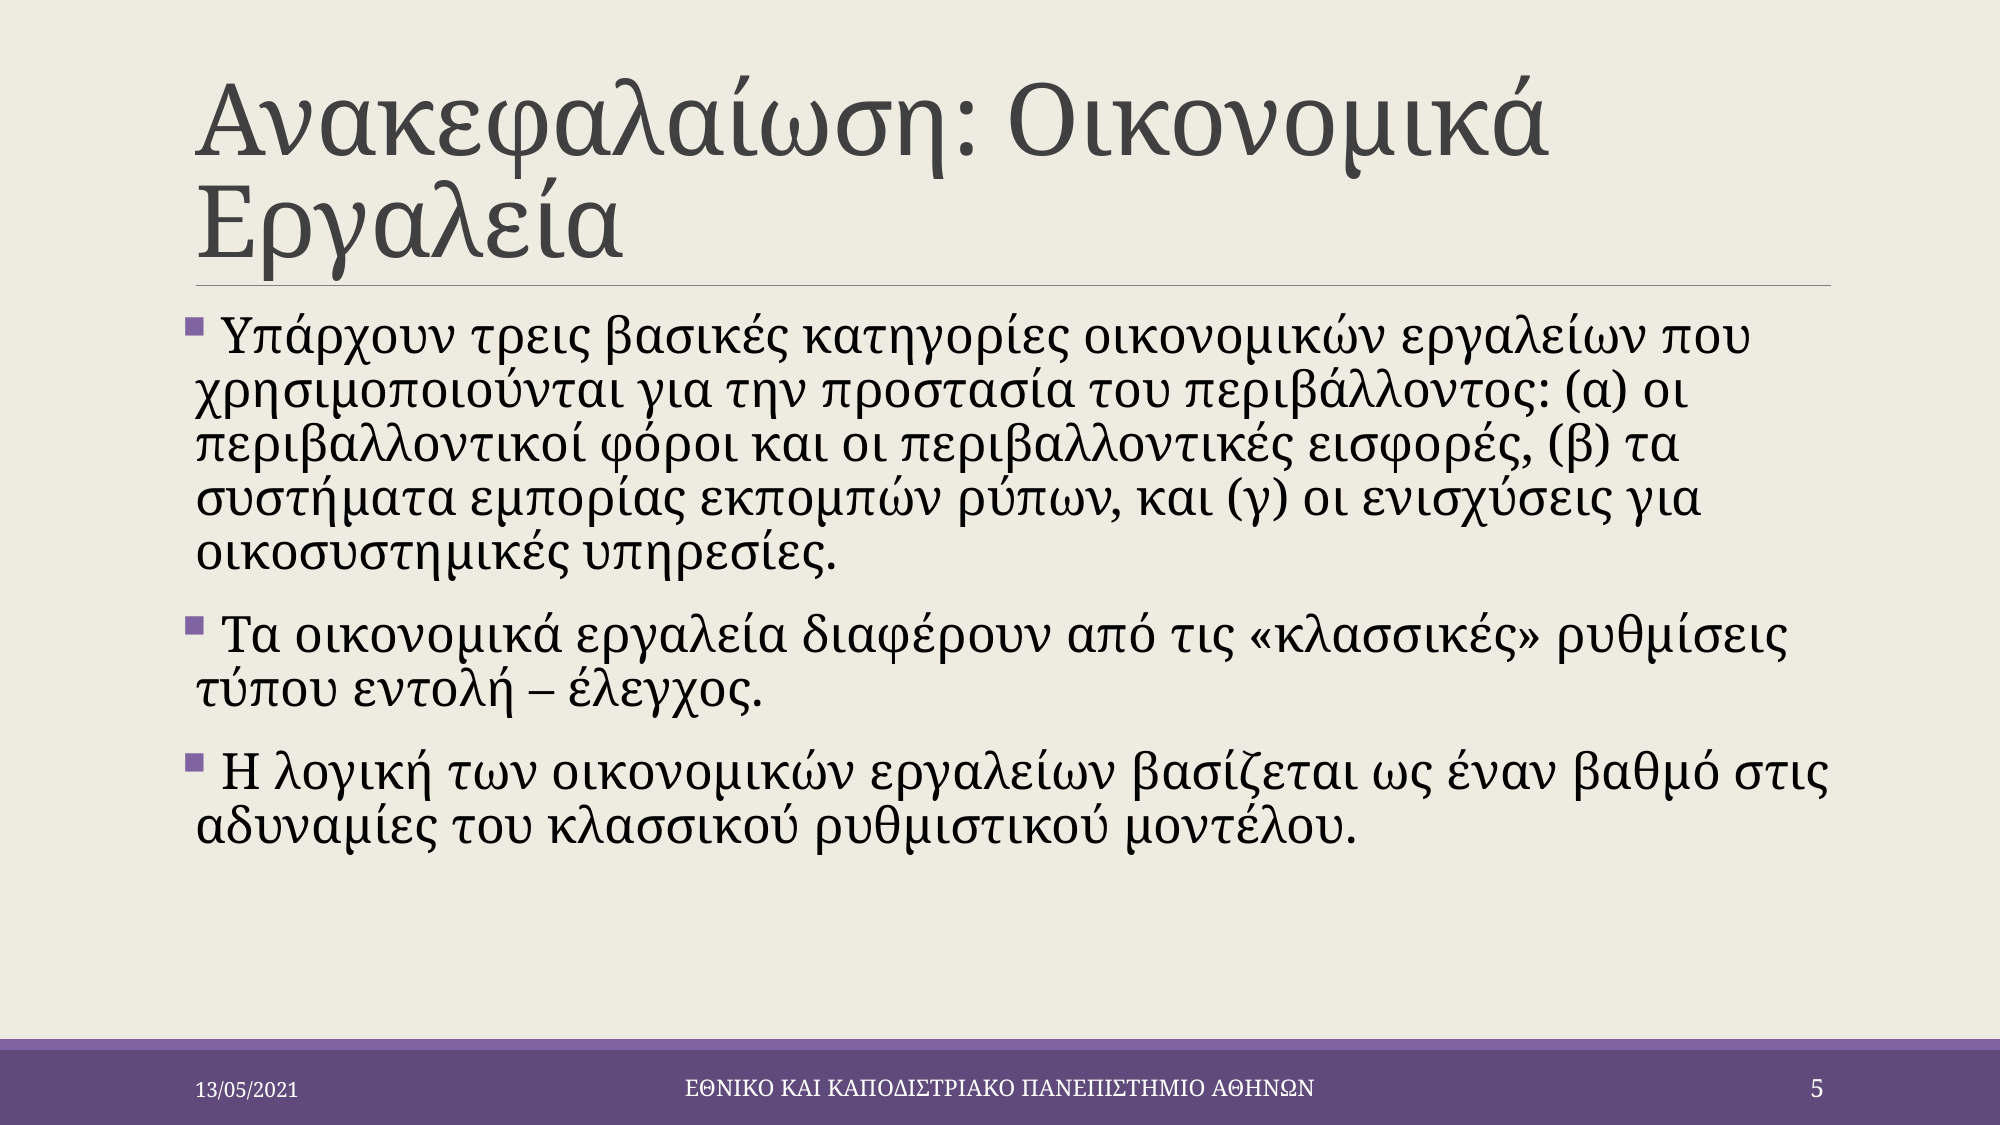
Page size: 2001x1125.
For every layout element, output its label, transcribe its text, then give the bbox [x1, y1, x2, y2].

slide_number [180, 1059, 586, 1120]
list Υπάρχουν τρεις βασικές κατηγορίες οικονομικών εργαλείων που χρησιμοποιούνται για την προστασία του περιβάλλοντος: (α) οι περιβαλλοντικοί φόροι και οι περιβαλλοντικές εισφορές, (β) τα συστήματα εμπορίας εκπομπών ρύπων, και (γ) οι ενισχύσεις για οικοσυστηµικές υπηρεσίες. Τα οικονομικά εργαλεία διαφέρουν από τις «κλασσικές» ρυθμίσεις τύπου εντολή – έλεγχος. Η λογική των οικονομικών εργαλείων βασίζεται ως έναν βαθμό στις αδυναμίες του κλασσικού ρυθμιστικού μοντέλου. [180, 302, 1830, 963]
title Ανακεφαλαίωση: Οικονομικά Εργαλεία [180, 47, 1830, 285]
footer ΕΘΝΙΚΟ ΚΑΙ ΚΑΠΟΔΙΣΤΡΙΑΚΟ ΠΑΝΕΠΙΣΤΗΜΙΟ ΑΘΗΝΩΝ [604, 1059, 1396, 1120]
slide_number 5 [1624, 1059, 1840, 1120]
